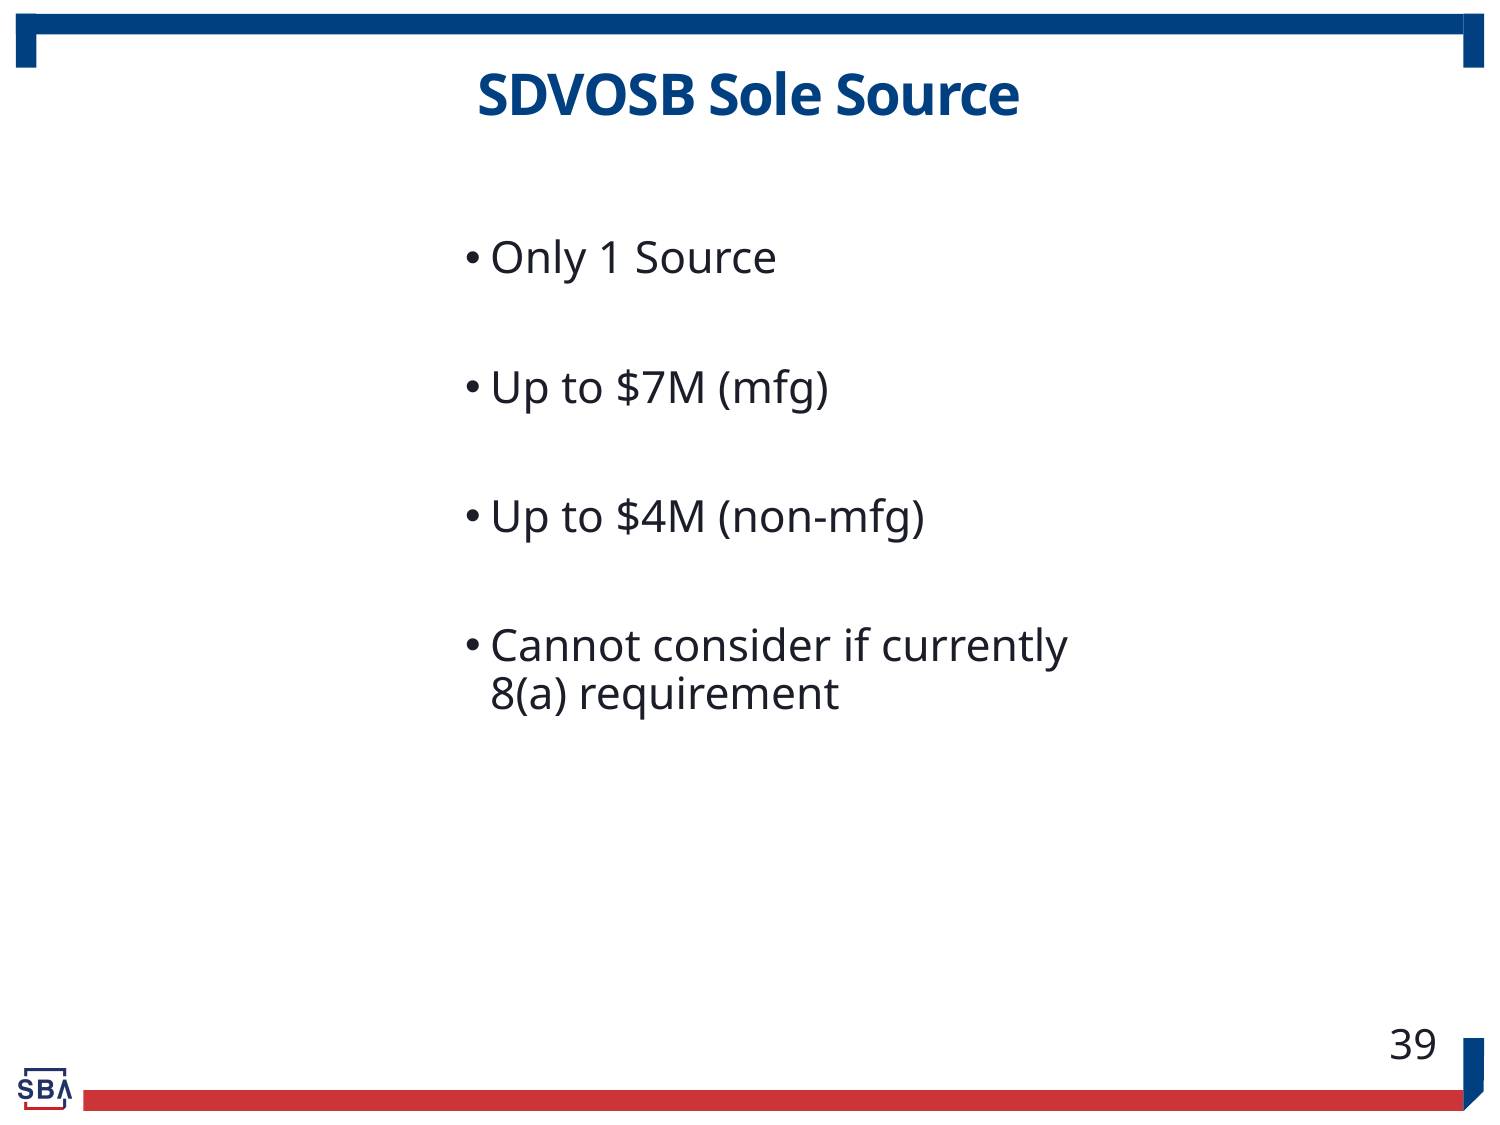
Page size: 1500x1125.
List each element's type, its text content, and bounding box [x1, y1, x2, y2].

picture [18, 1068, 73, 1110]
title SDVOSB Sole Source [107, 58, 1392, 136]
list Only 1 Source Up to $7M (mfg) Up to $4M (non-mfg) Cannot consider if currently 8(a) requirement [400, 228, 1100, 728]
slide_number 39 [1114, 1016, 1453, 1076]
